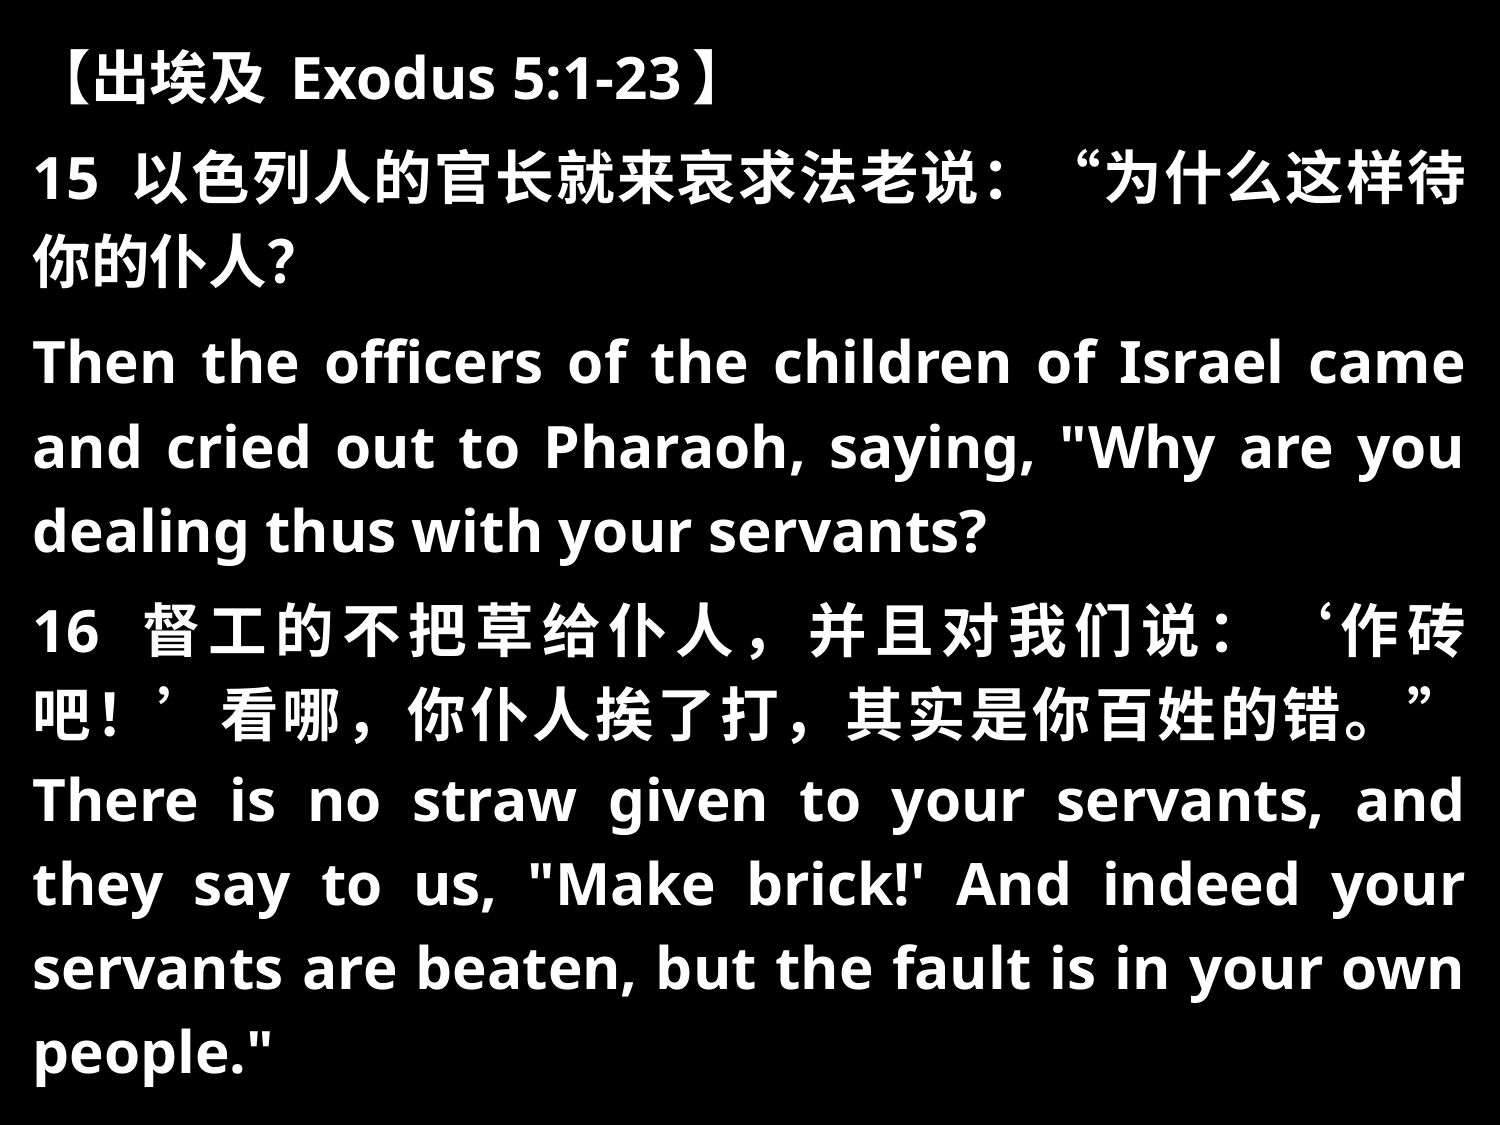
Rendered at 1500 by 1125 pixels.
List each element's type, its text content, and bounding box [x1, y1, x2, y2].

list 【出埃及 Exodus 5:1-23】 15 以色列人的官长就来哀求法老说：“为什么这样待你的仆人？ Then the officers of the children of Israel came and cried out to Pharaoh, saying, "Why are you dealing thus with your servants? 16 督工的不把草给仆人，并且对我们说：‘作砖吧！’看哪，你仆人挨了打，其实是你百姓的错。” There is no straw given to your servants, and they say to us, "Make brick!' And indeed your servants are beaten, but the fault is in your own people." [17, 19, 1483, 1106]
